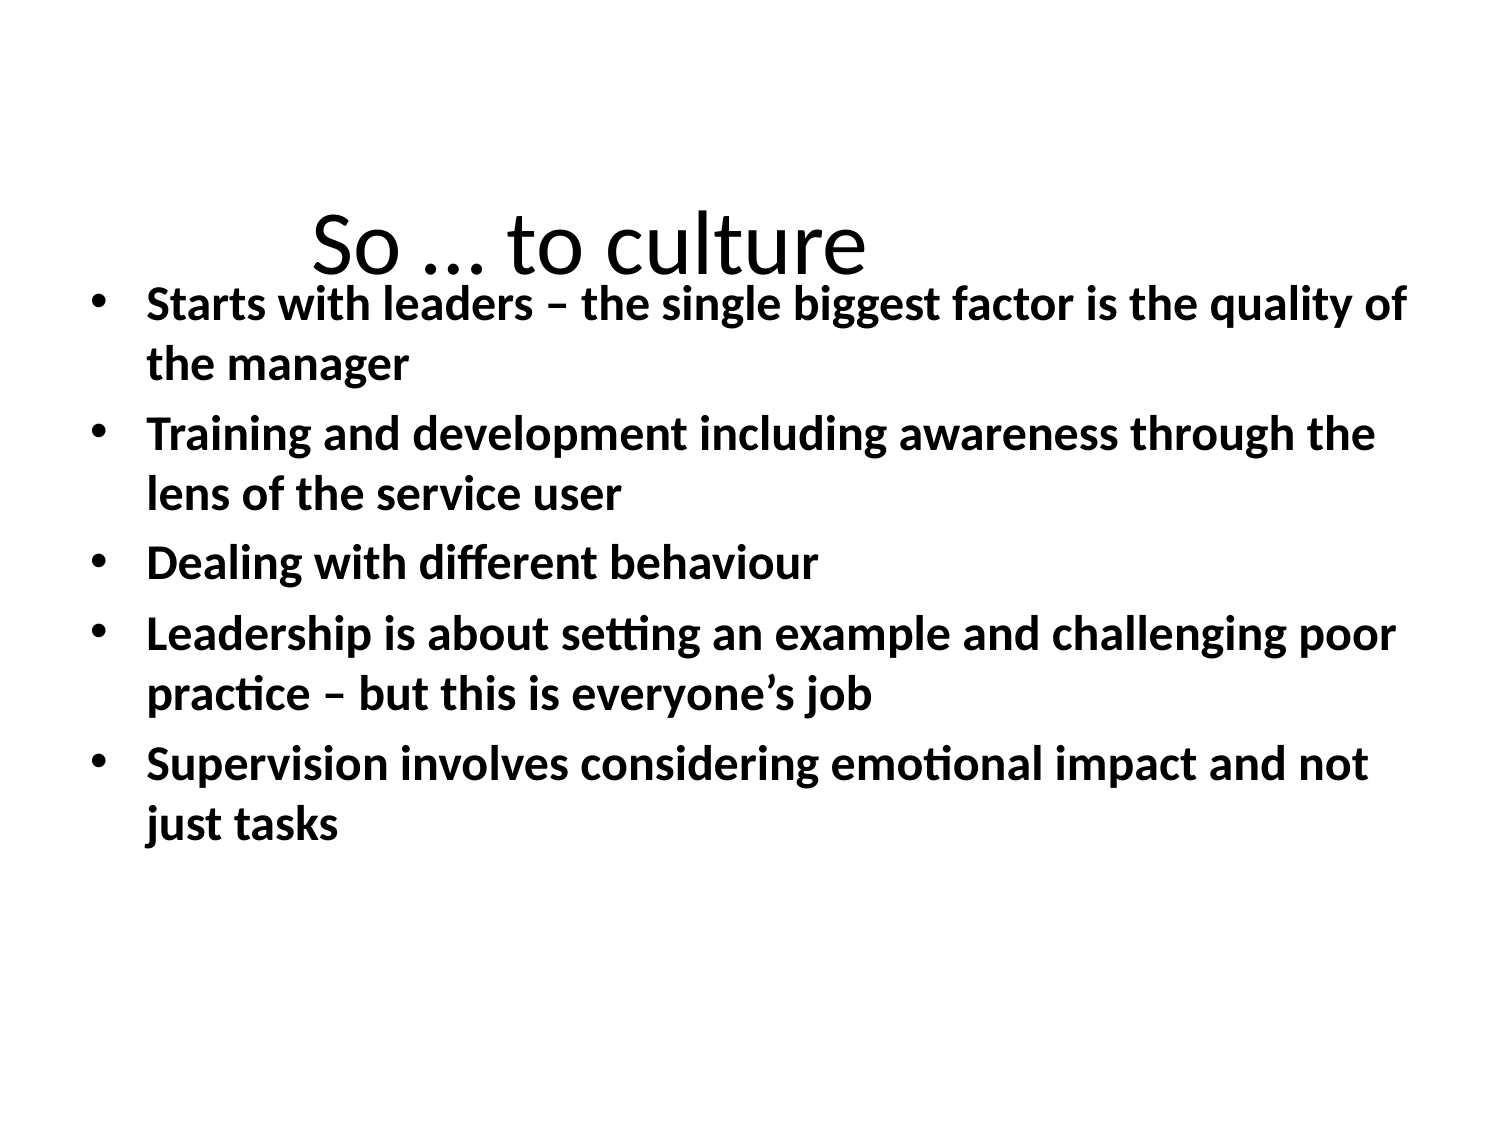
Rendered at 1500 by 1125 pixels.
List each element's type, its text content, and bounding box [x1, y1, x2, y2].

title So … to culture [41, 160, 1140, 316]
list Starts with leaders – the single biggest factor is the quality of the manager Training and development including awareness through the lens of the service user Dealing with different behaviour Leadership is about setting an example and challenging poor practice – but this is everyone’s job Supervision involves considering emotional impact and not just tasks [75, 262, 1425, 1005]
